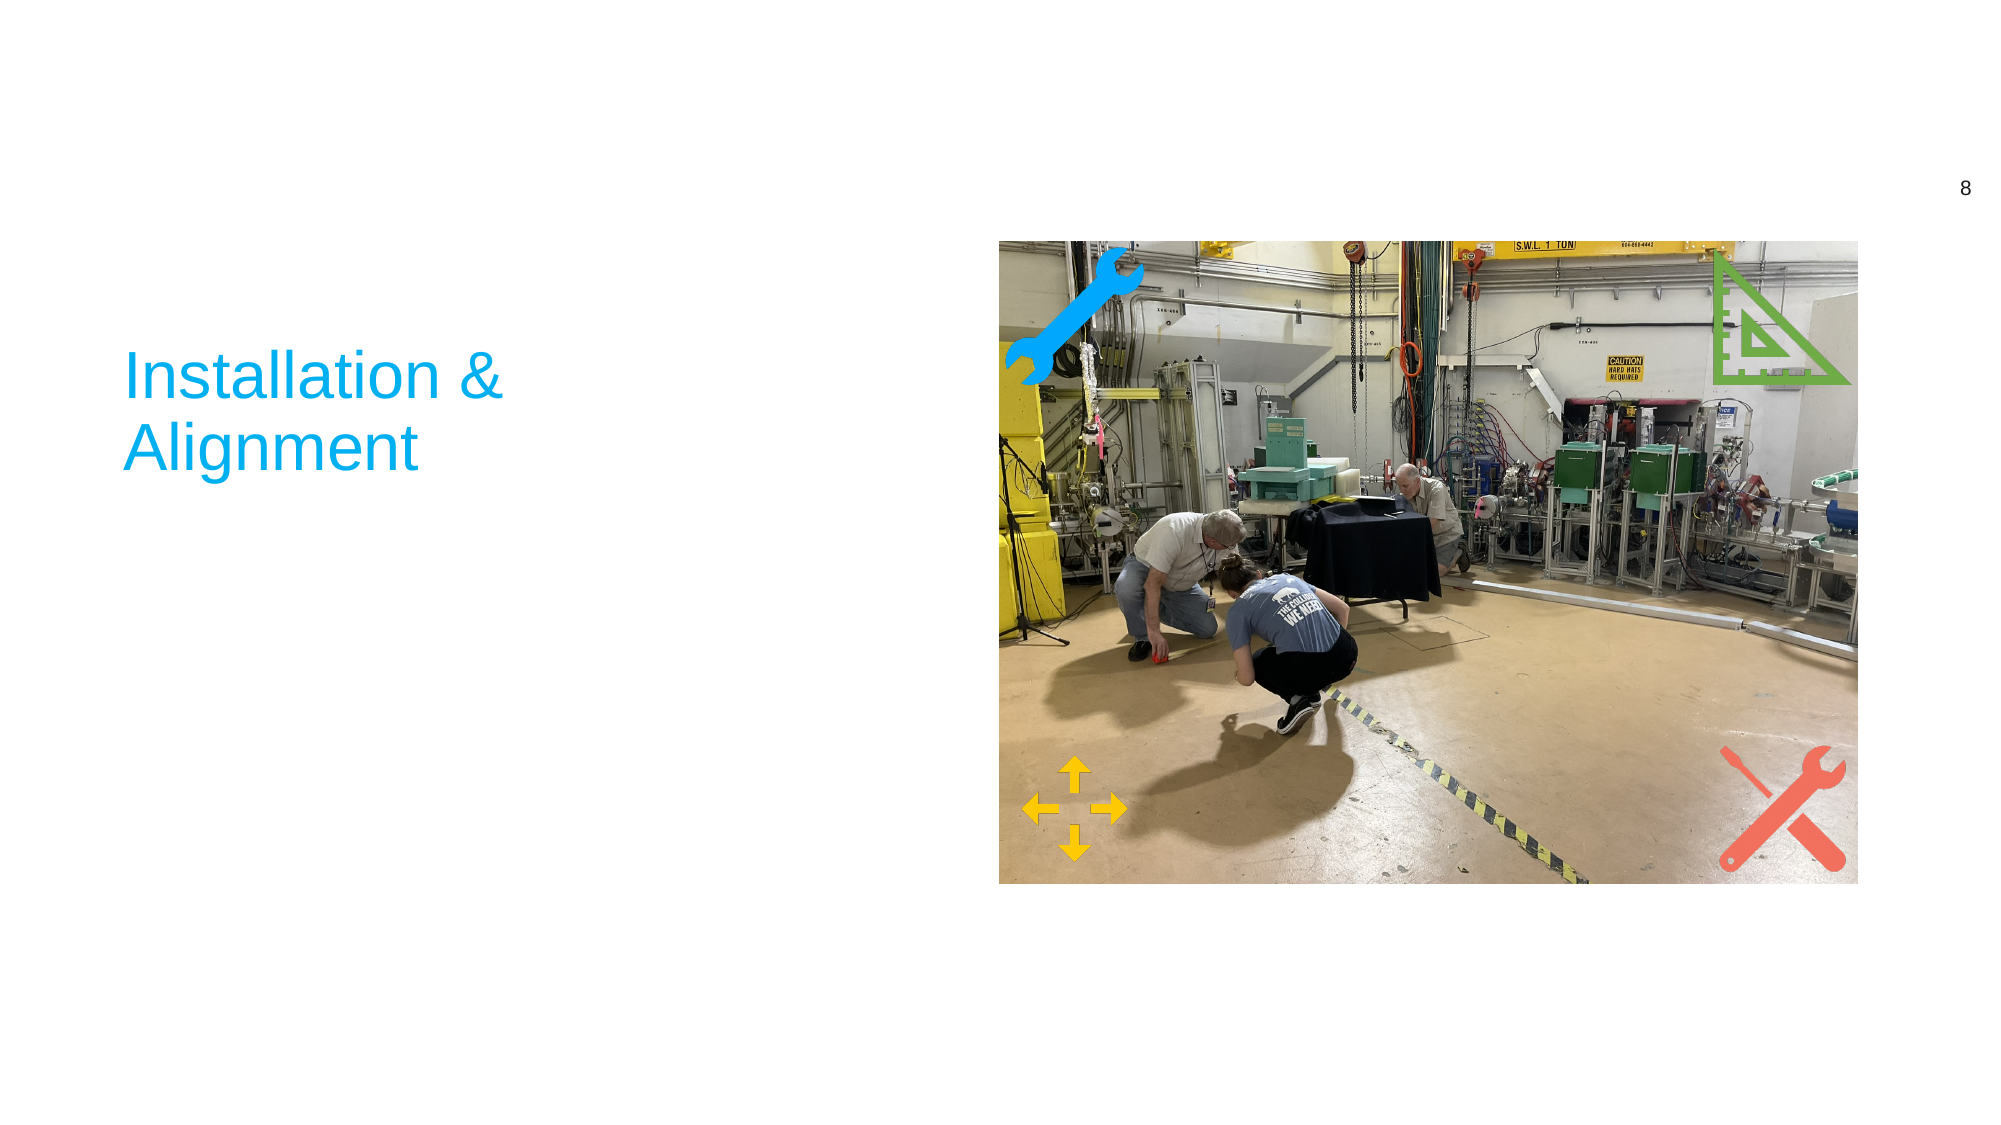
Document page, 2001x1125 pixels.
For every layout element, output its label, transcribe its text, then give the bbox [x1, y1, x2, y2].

title Installation & Alignment [108, 333, 755, 593]
picture [999, 240, 1858, 884]
